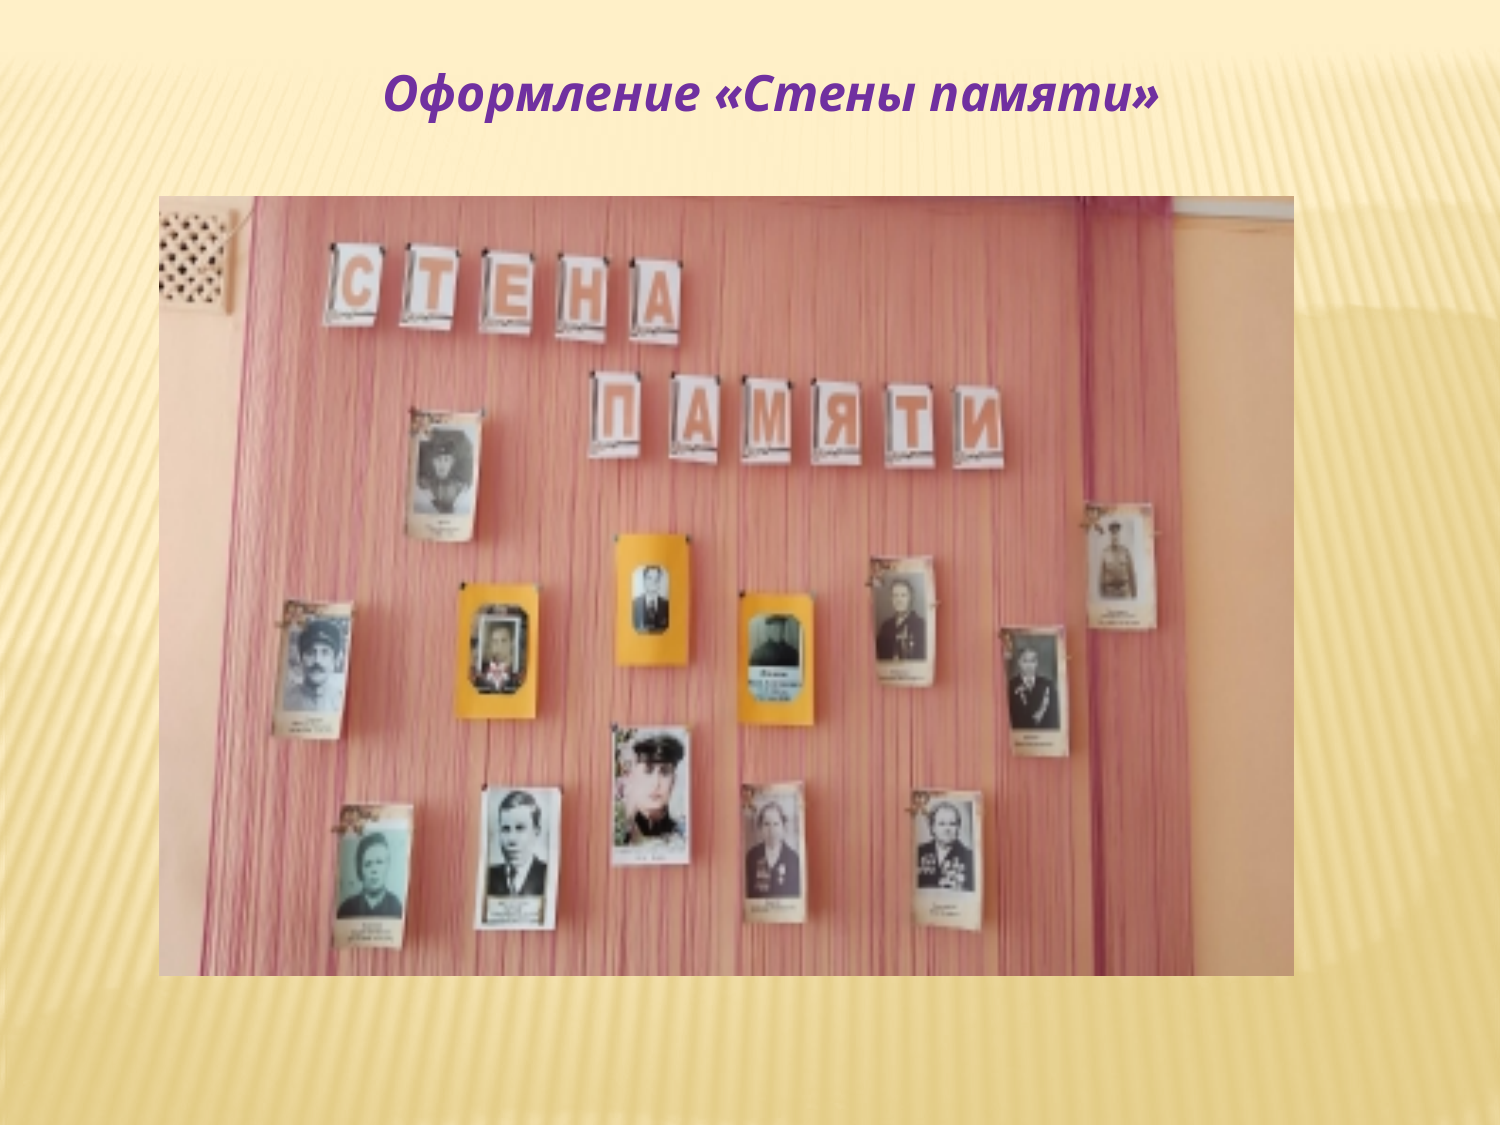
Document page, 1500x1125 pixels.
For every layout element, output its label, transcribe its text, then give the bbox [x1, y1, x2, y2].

text_box Оформление «Стены памяти» [159, 54, 1294, 130]
picture [159, 195, 1294, 977]
